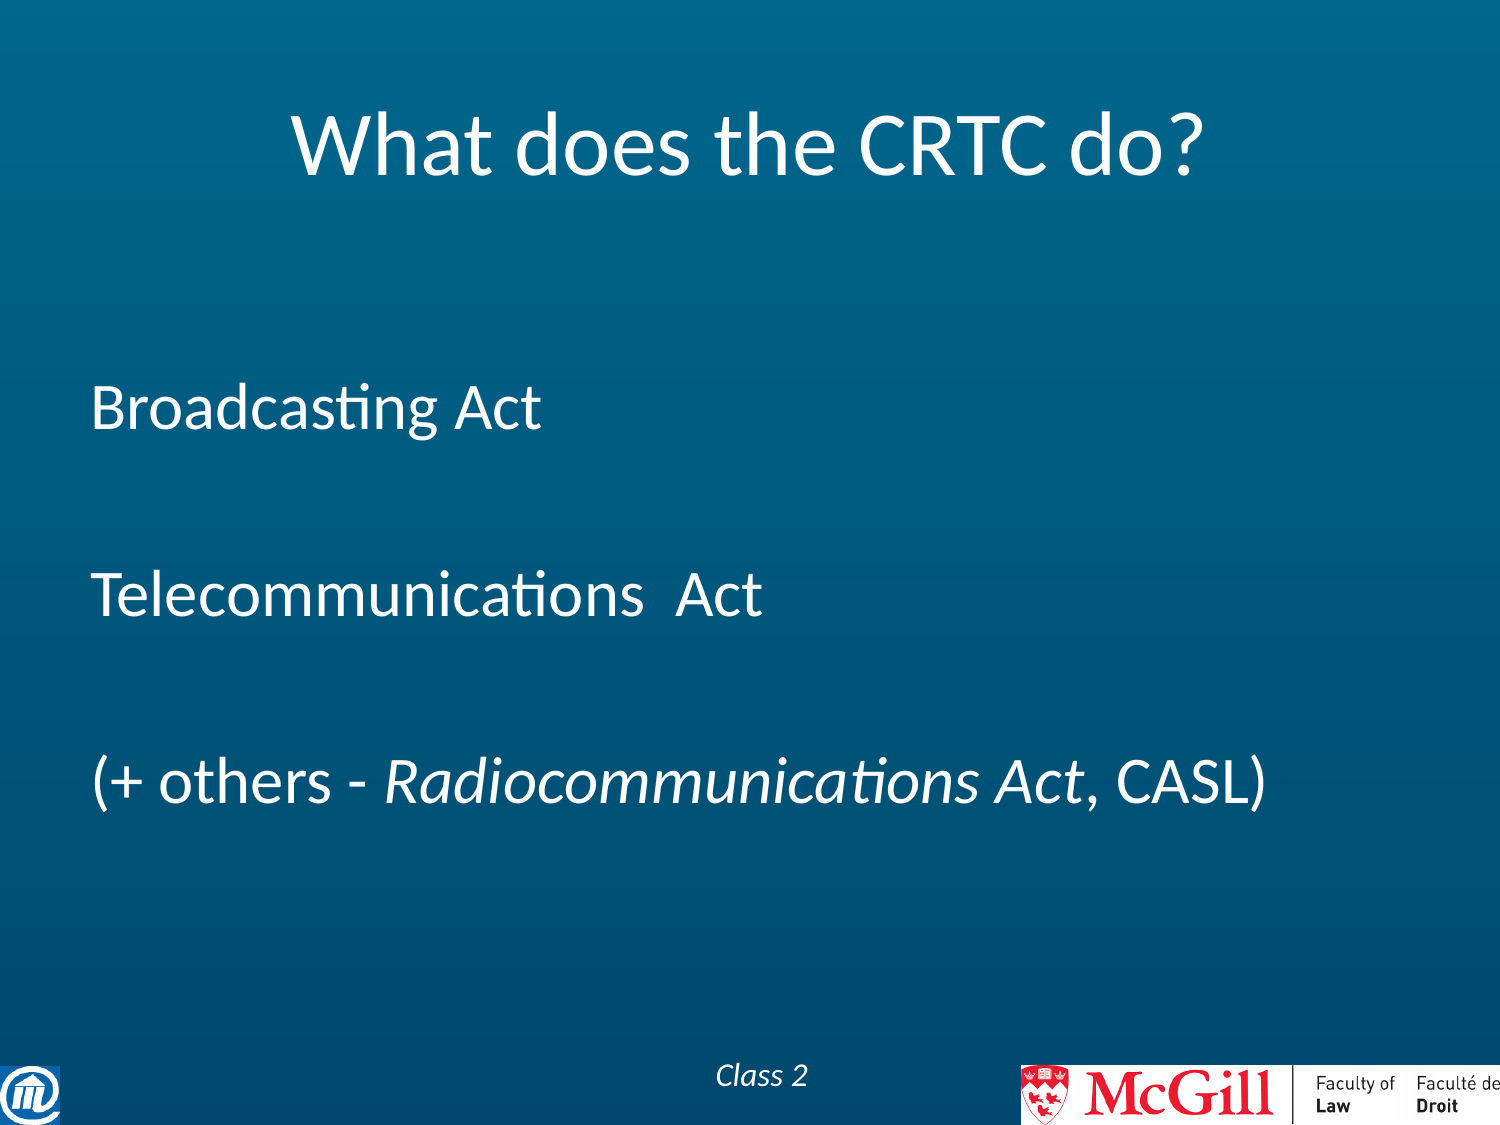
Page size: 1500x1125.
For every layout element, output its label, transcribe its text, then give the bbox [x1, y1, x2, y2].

list Broadcasting Act Telecommunications Act (+ others - Radiocommunications Act, CASL) [75, 262, 1425, 1005]
footer Class 2 [490, 1042, 1034, 1103]
picture [0, 1067, 59, 1125]
title What does the CRTC do? [75, 45, 1425, 233]
picture [1022, 1066, 1500, 1125]
